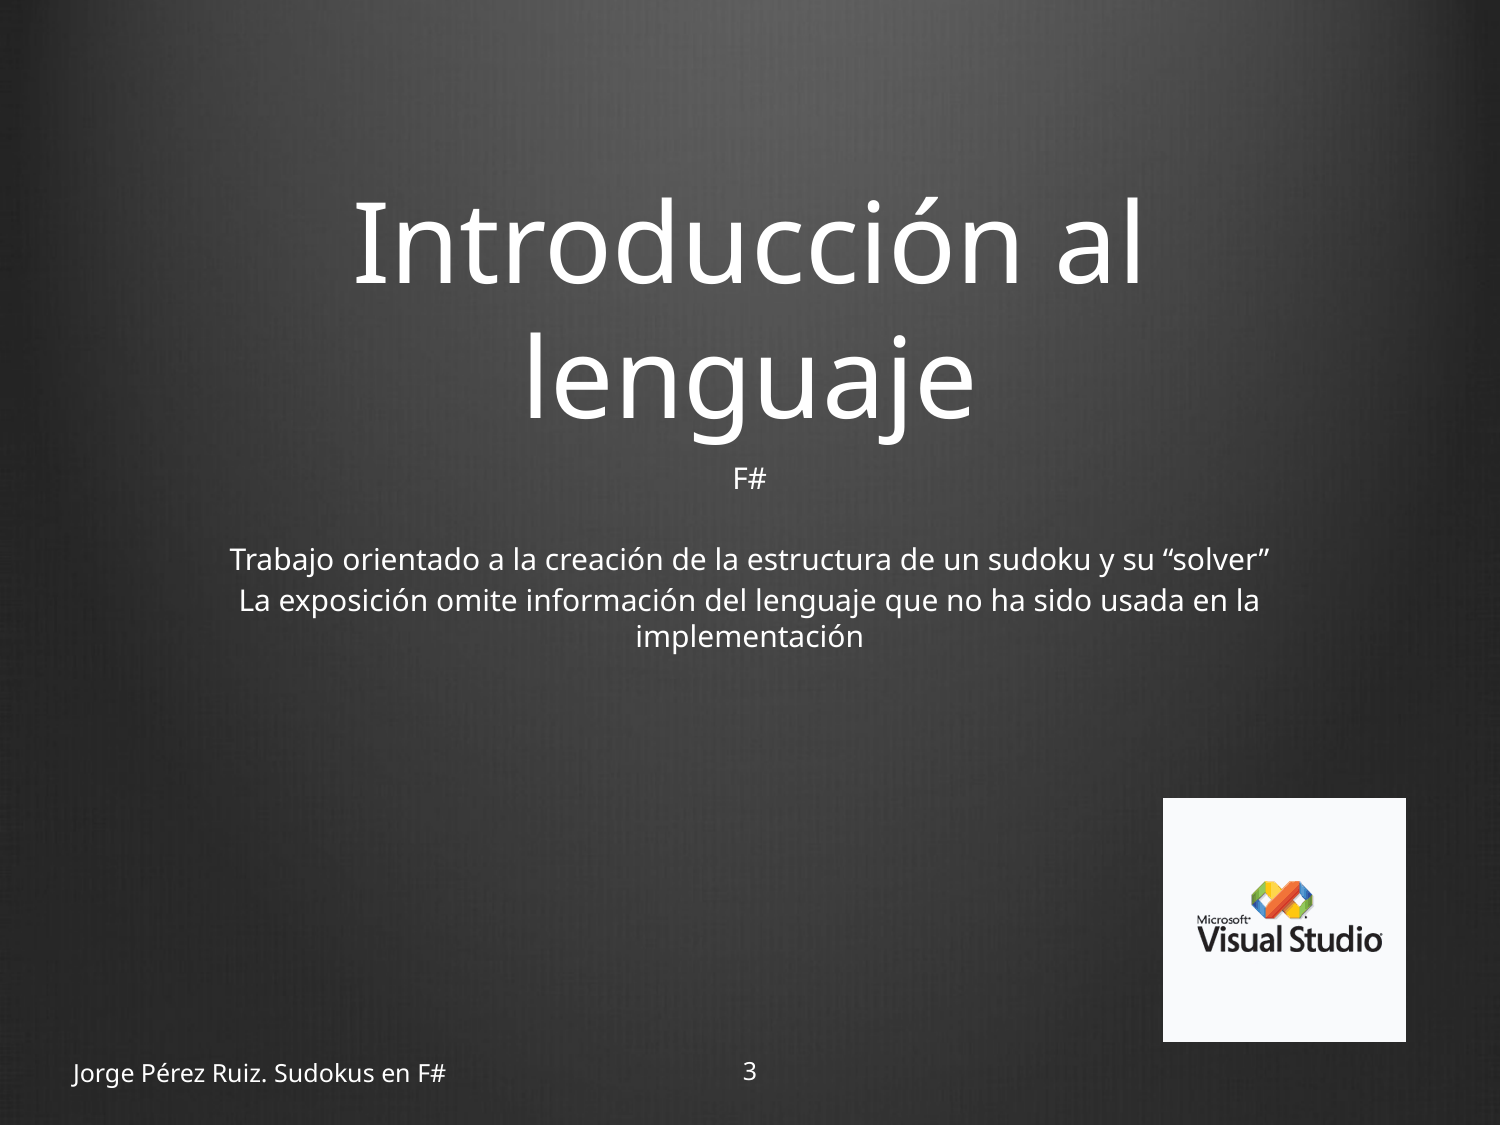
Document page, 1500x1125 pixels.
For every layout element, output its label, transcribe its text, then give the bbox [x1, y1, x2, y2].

list F# Trabajo orientado a la creación de la estructura de un sudoku y su “solver” La exposición omite información del lenguaje que no ha sido usada en la implementación [112, 452, 1388, 663]
slide_number 3 [693, 1042, 807, 1103]
title Introducción al lenguaje [112, 162, 1388, 449]
footer Jorge Pérez Ruiz. Sudokus en F# [58, 1042, 534, 1103]
picture [1163, 798, 1406, 1042]
